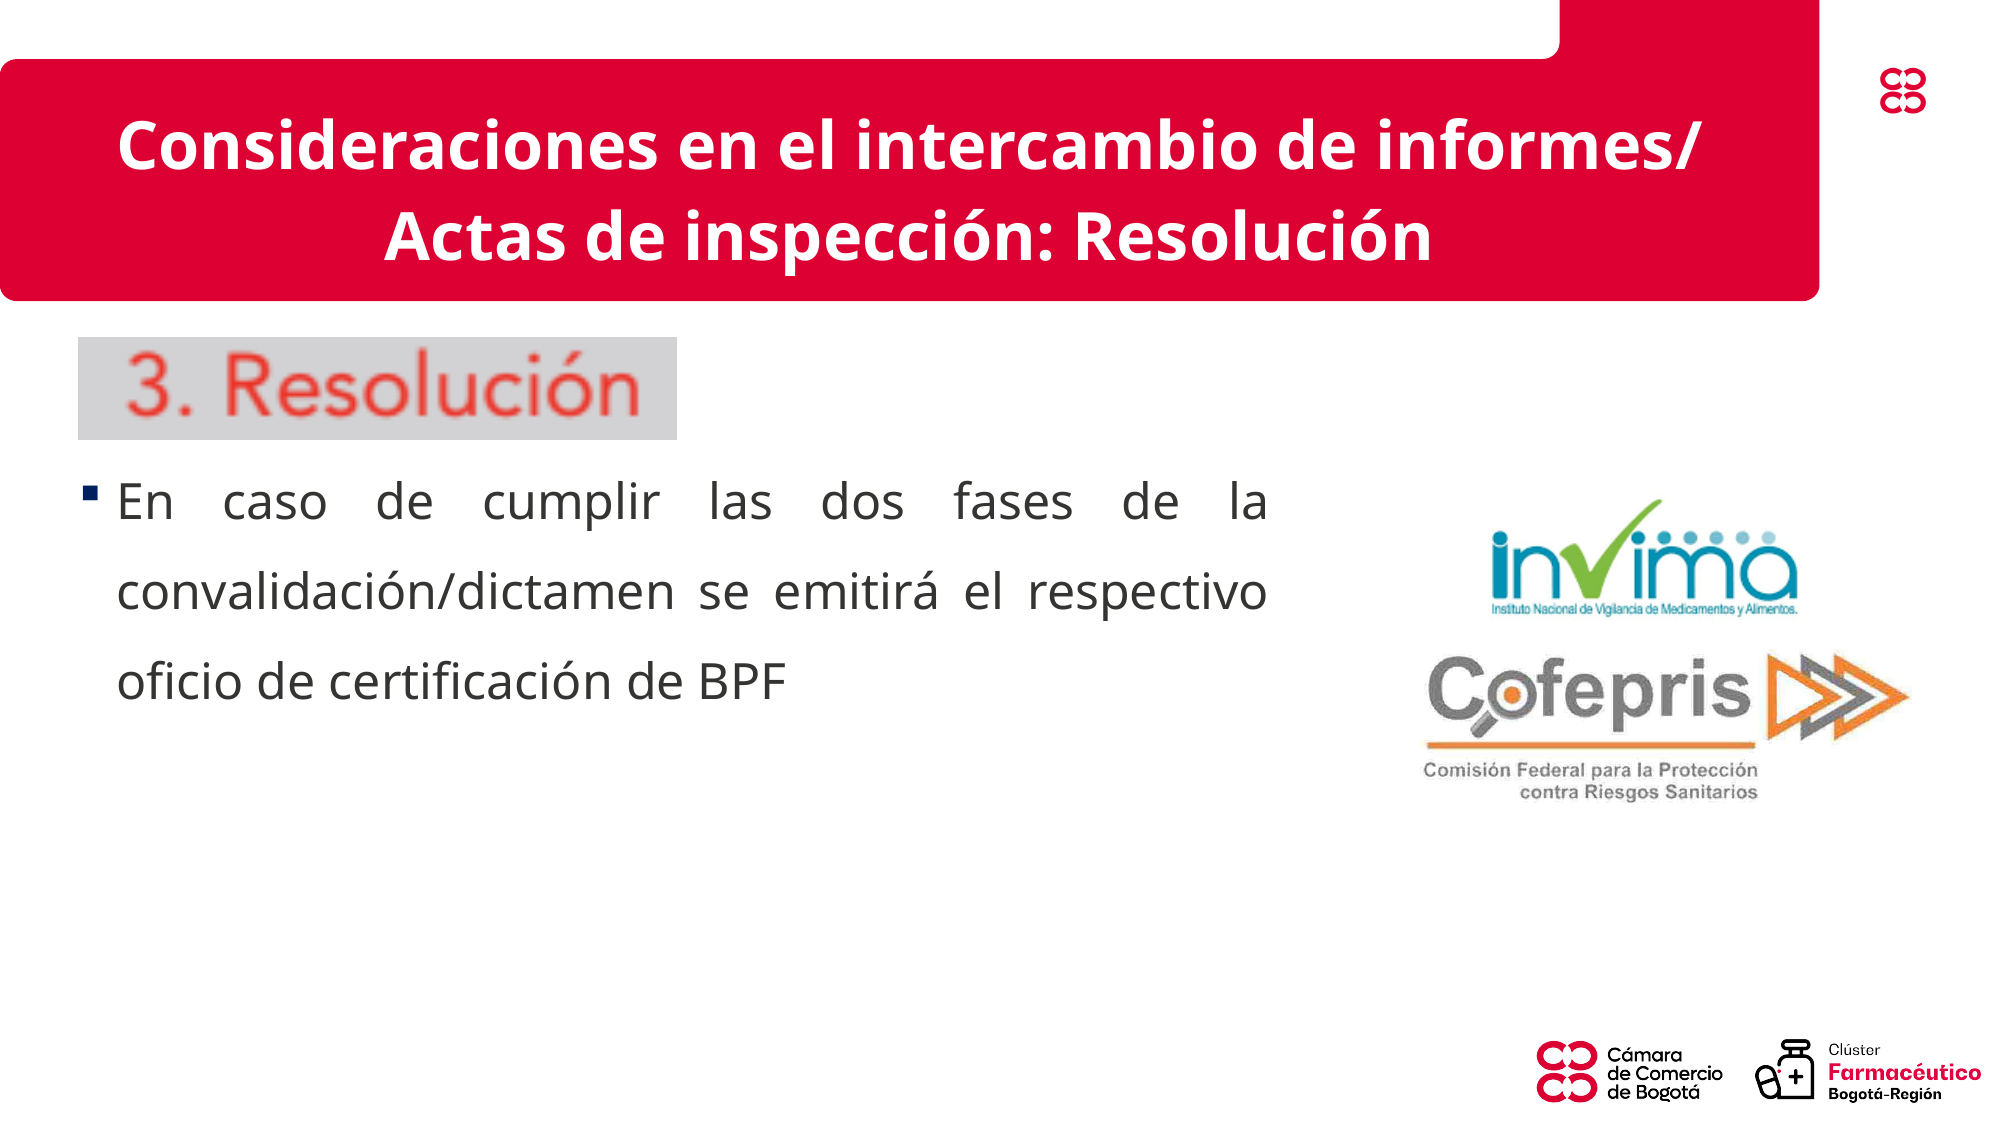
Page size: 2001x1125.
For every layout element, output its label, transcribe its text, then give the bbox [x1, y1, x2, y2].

title Consideraciones en el intercambio de informes/ Actas de inspección: Resolución [9, 83, 1810, 279]
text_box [1406, 395, 1917, 824]
text_box [0, 0, 1820, 302]
picture [1877, 63, 1928, 121]
picture [1535, 1040, 1724, 1103]
picture [78, 337, 677, 440]
picture [1755, 1039, 1981, 1103]
text_box En caso de cumplir las dos fases de la convalidación/dictamen se emitirá el respectivo oficio de certificación de BPF [78, 439, 1270, 1061]
